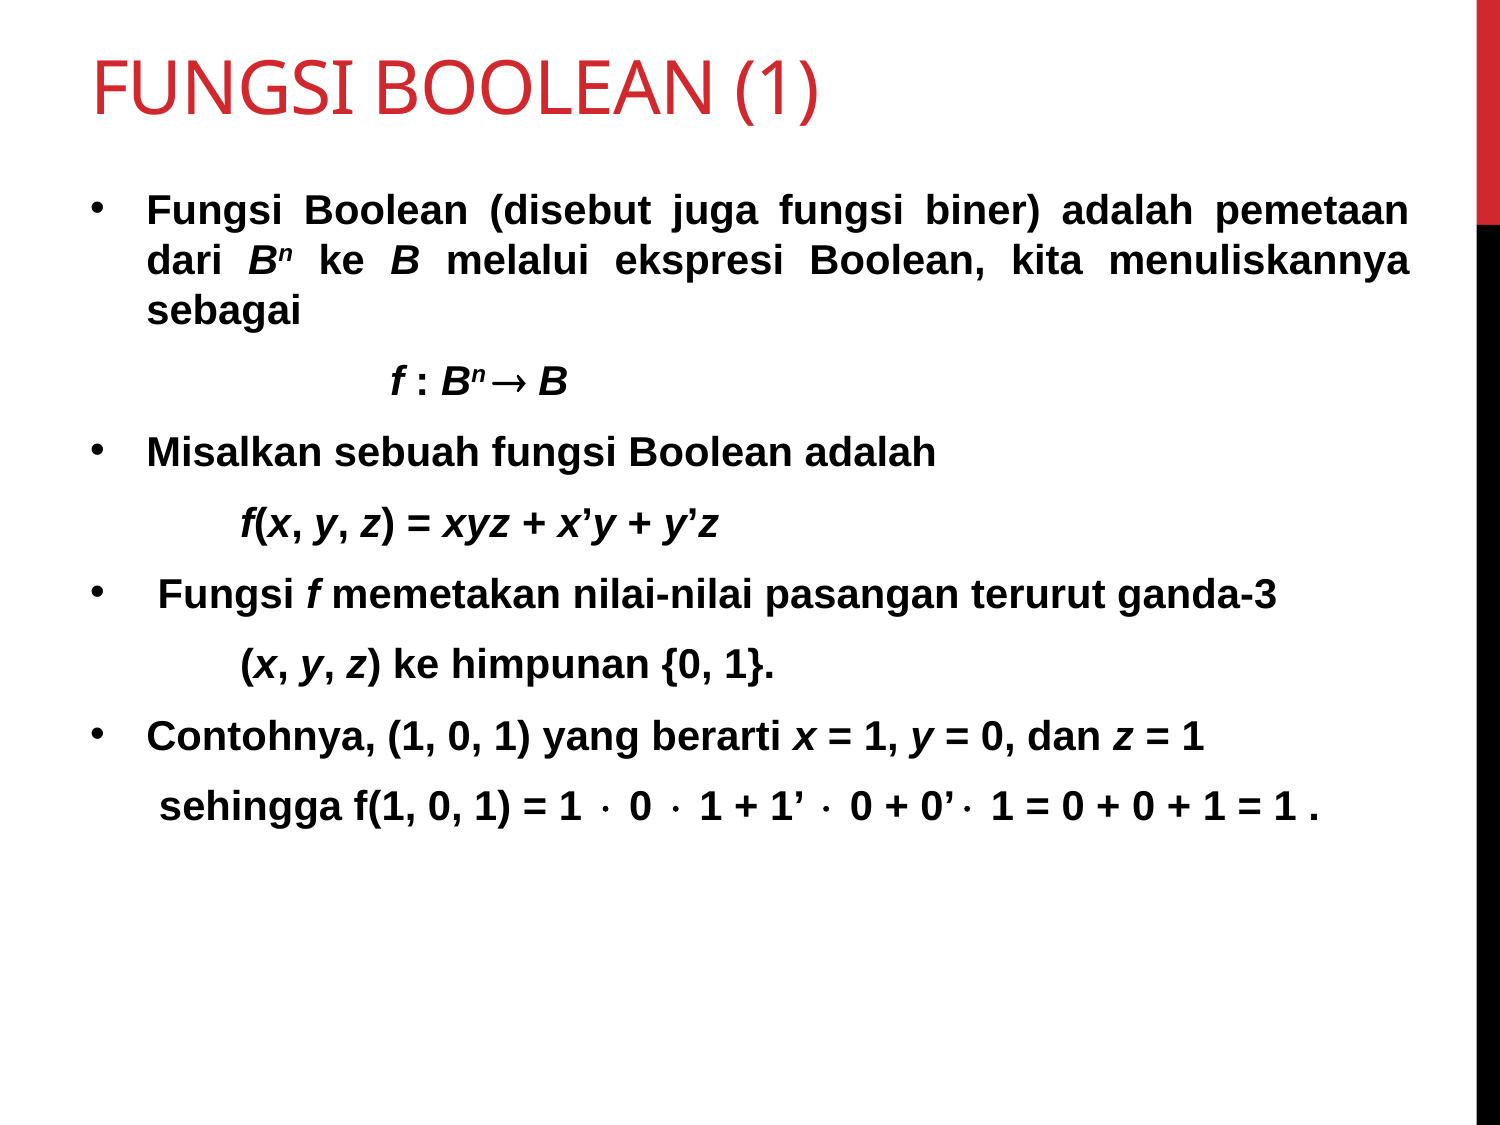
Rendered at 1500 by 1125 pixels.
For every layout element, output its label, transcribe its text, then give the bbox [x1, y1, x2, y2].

list Fungsi Boolean (disebut juga fungsi biner) adalah pemetaan dari Bn ke B melalui ekspresi Boolean, kita menuliskannya sebagai f : Bn  B Misalkan sebuah fungsi Boolean adalah f(x, y, z) = xyz + x’y + y’z Fungsi f memetakan nilai-nilai pasangan terurut ganda-3 (x, y, z) ke himpunan {0, 1}. Contohnya, (1, 0, 1) yang berarti x = 1, y = 0, dan z = 1 sehingga f(1, 0, 1) = 1  0  1 + 1’  0 + 0’ 1 = 0 + 0 + 1 = 1 . [75, 174, 1425, 1005]
title Fungsi Boolean (1) [75, 25, 1025, 138]
